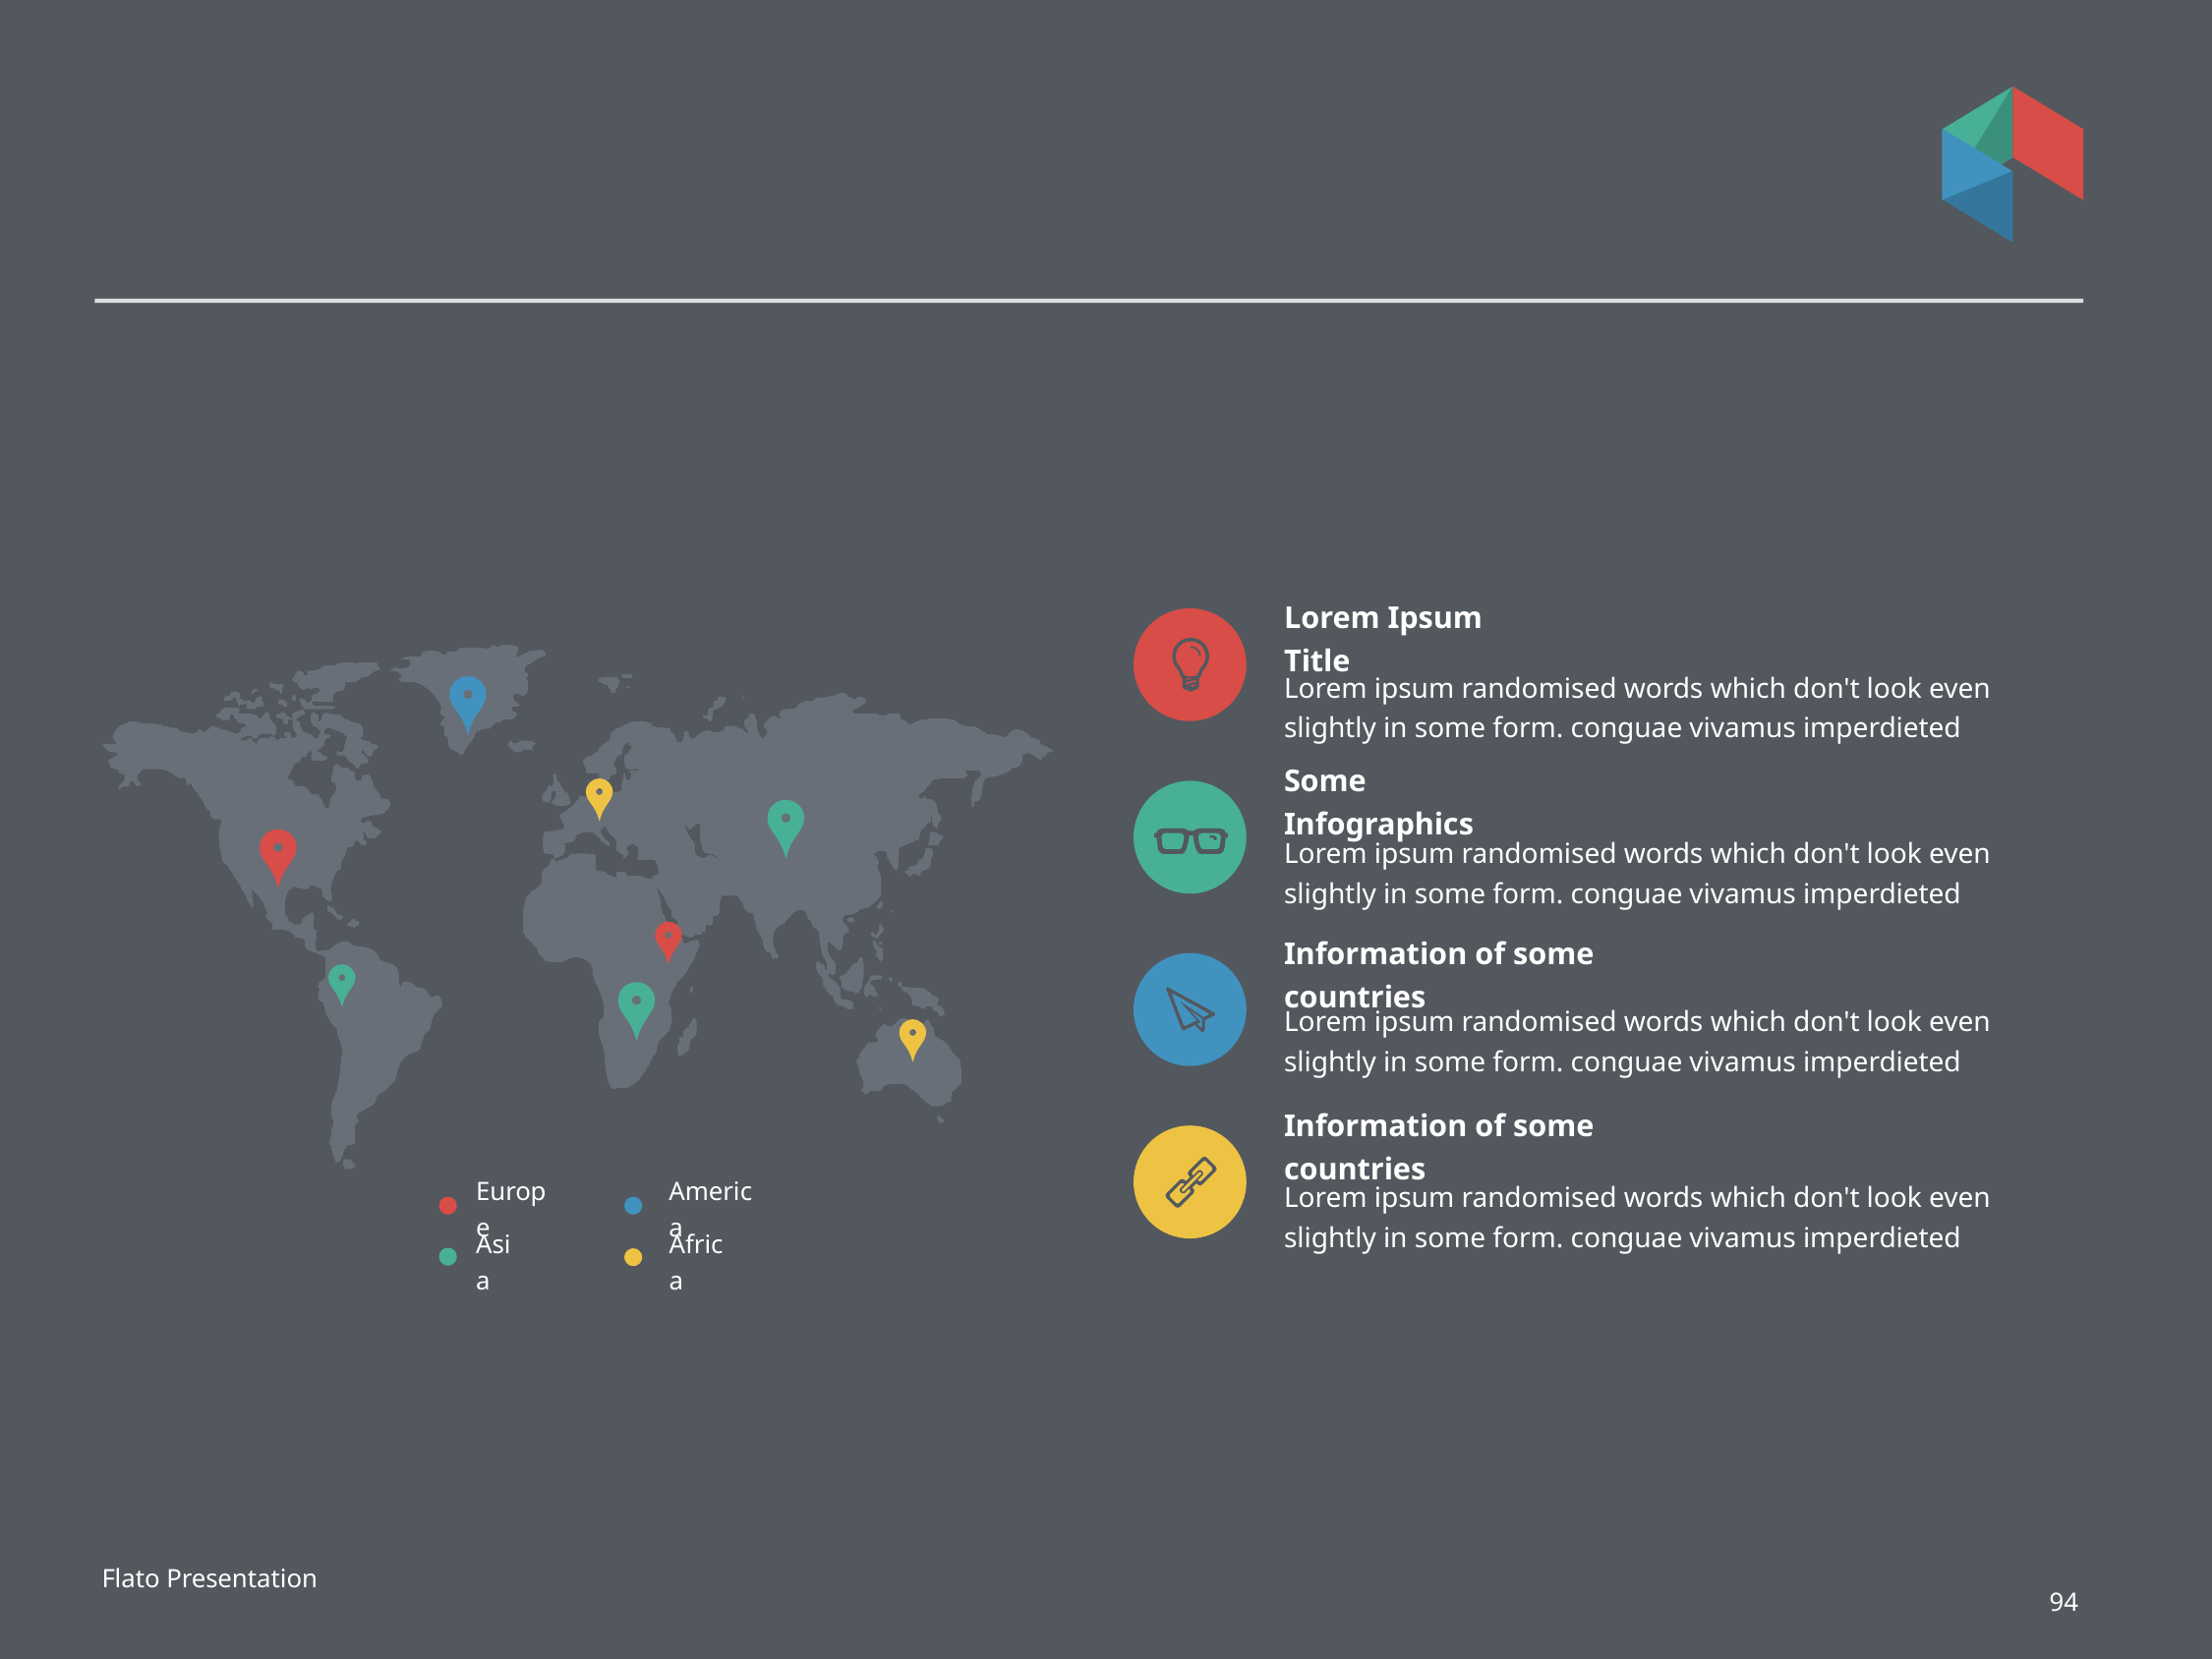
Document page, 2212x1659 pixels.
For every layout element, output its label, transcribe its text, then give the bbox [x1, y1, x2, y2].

text_box [1154, 828, 1228, 854]
text_box [624, 1248, 643, 1267]
footer Flato Presentation [87, 1534, 834, 1624]
text_box Lorem ipsum randomised words which don't look even slightly in some form. conguae vivamus imperdieted [1284, 659, 2060, 747]
text_box [1165, 1156, 1217, 1208]
text_box Lorem Ipsum Title [1284, 617, 1557, 653]
text_box Asia [476, 1242, 522, 1274]
text_box [624, 1196, 643, 1215]
text_box Lorem ipsum randomised words which don't look even slightly in some form. conguae vivamus imperdieted [1284, 1170, 2060, 1257]
picture [94, 598, 1077, 1182]
text_box [1166, 987, 1216, 1033]
slide_number 94 [2030, 1576, 2098, 1630]
text_box [438, 1247, 457, 1266]
text_box [1134, 952, 1247, 1066]
text_box Information of some countries [1284, 1125, 1675, 1161]
text_box America [669, 1190, 758, 1222]
text_box [1172, 637, 1210, 692]
text_box Lorem ipsum randomised words which don't look even slightly in some form. conguae vivamus imperdieted [1284, 826, 2060, 913]
text_box Lorem ipsum randomised words which don't look even slightly in some form. conguae vivamus imperdieted [1284, 994, 2060, 1081]
text_box Some Infographics [1284, 780, 1557, 816]
text_box [1134, 1125, 1247, 1239]
text_box Africa [669, 1242, 732, 1274]
text_box [1134, 607, 1247, 721]
text_box [1134, 780, 1247, 894]
text_box Europe [476, 1190, 553, 1222]
text_box [438, 1196, 457, 1215]
text_box Information of some countries [1284, 952, 1675, 988]
